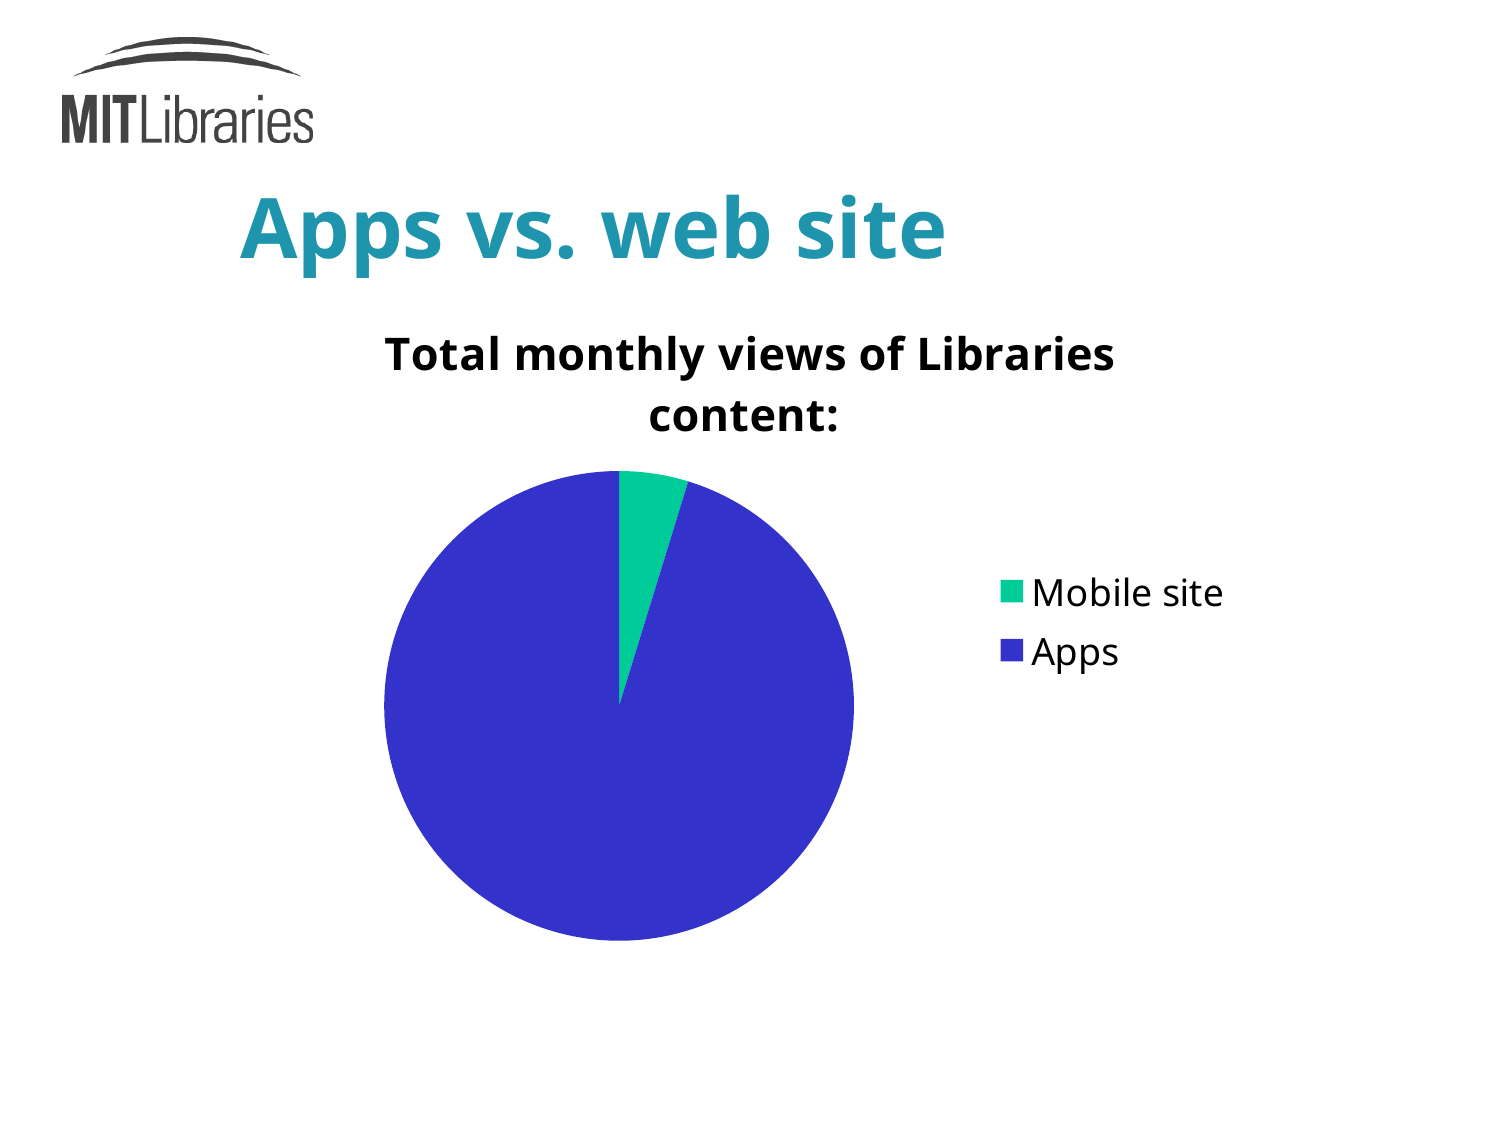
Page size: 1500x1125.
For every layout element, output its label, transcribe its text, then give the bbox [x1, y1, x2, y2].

chart [249, 287, 1251, 955]
title Apps vs. web site [224, 149, 1376, 301]
picture [62, 37, 313, 143]
